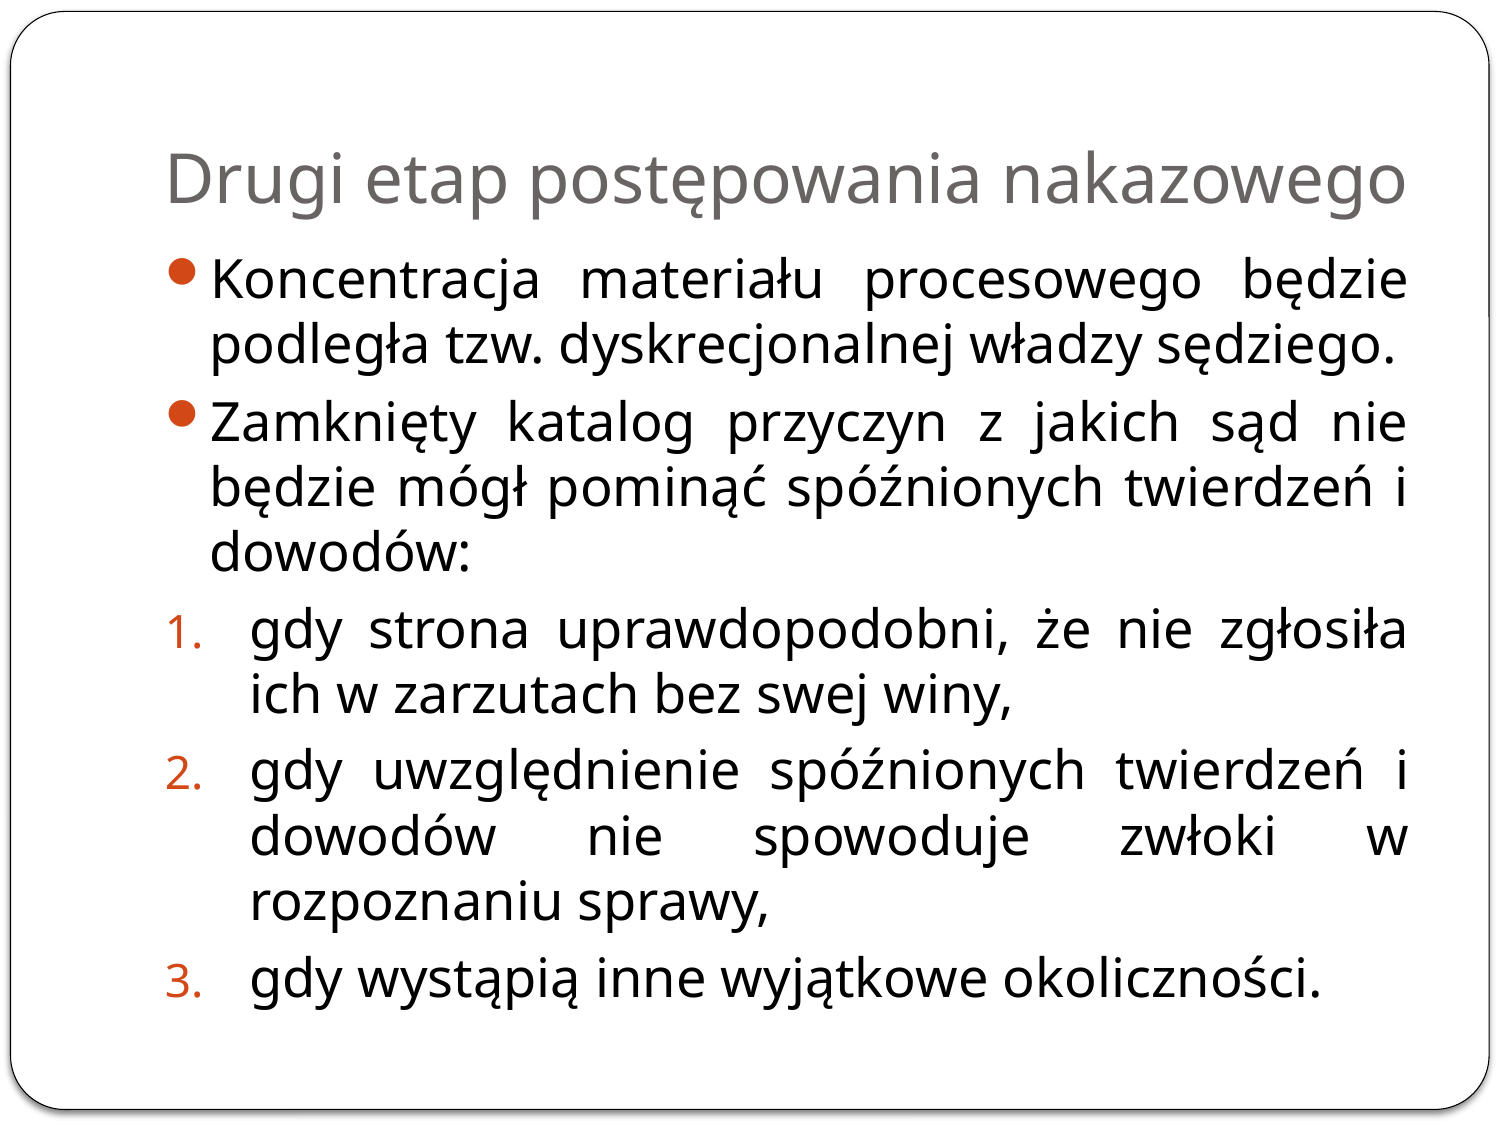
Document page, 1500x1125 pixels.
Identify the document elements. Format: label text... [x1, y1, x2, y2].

title Drugi etap postępowania nakazowego [150, 45, 1425, 233]
list Koncentracja materiału procesowego będzie podległa tzw. dyskrecjonalnej władzy sędziego. Zamknięty katalog przyczyn z jakich sąd nie będzie mógł pominąć spóźnionych twierdzeń i dowodów: gdy strona uprawdopodobni, że nie zgłosiła ich w zarzutach bez swej winy, gdy uwzględnienie spóźnionych twierdzeń i dowodów nie spowoduje zwłoki w rozpoznaniu sprawy, gdy wystąpią inne wyjątkowe okoliczności. [150, 237, 1425, 988]
